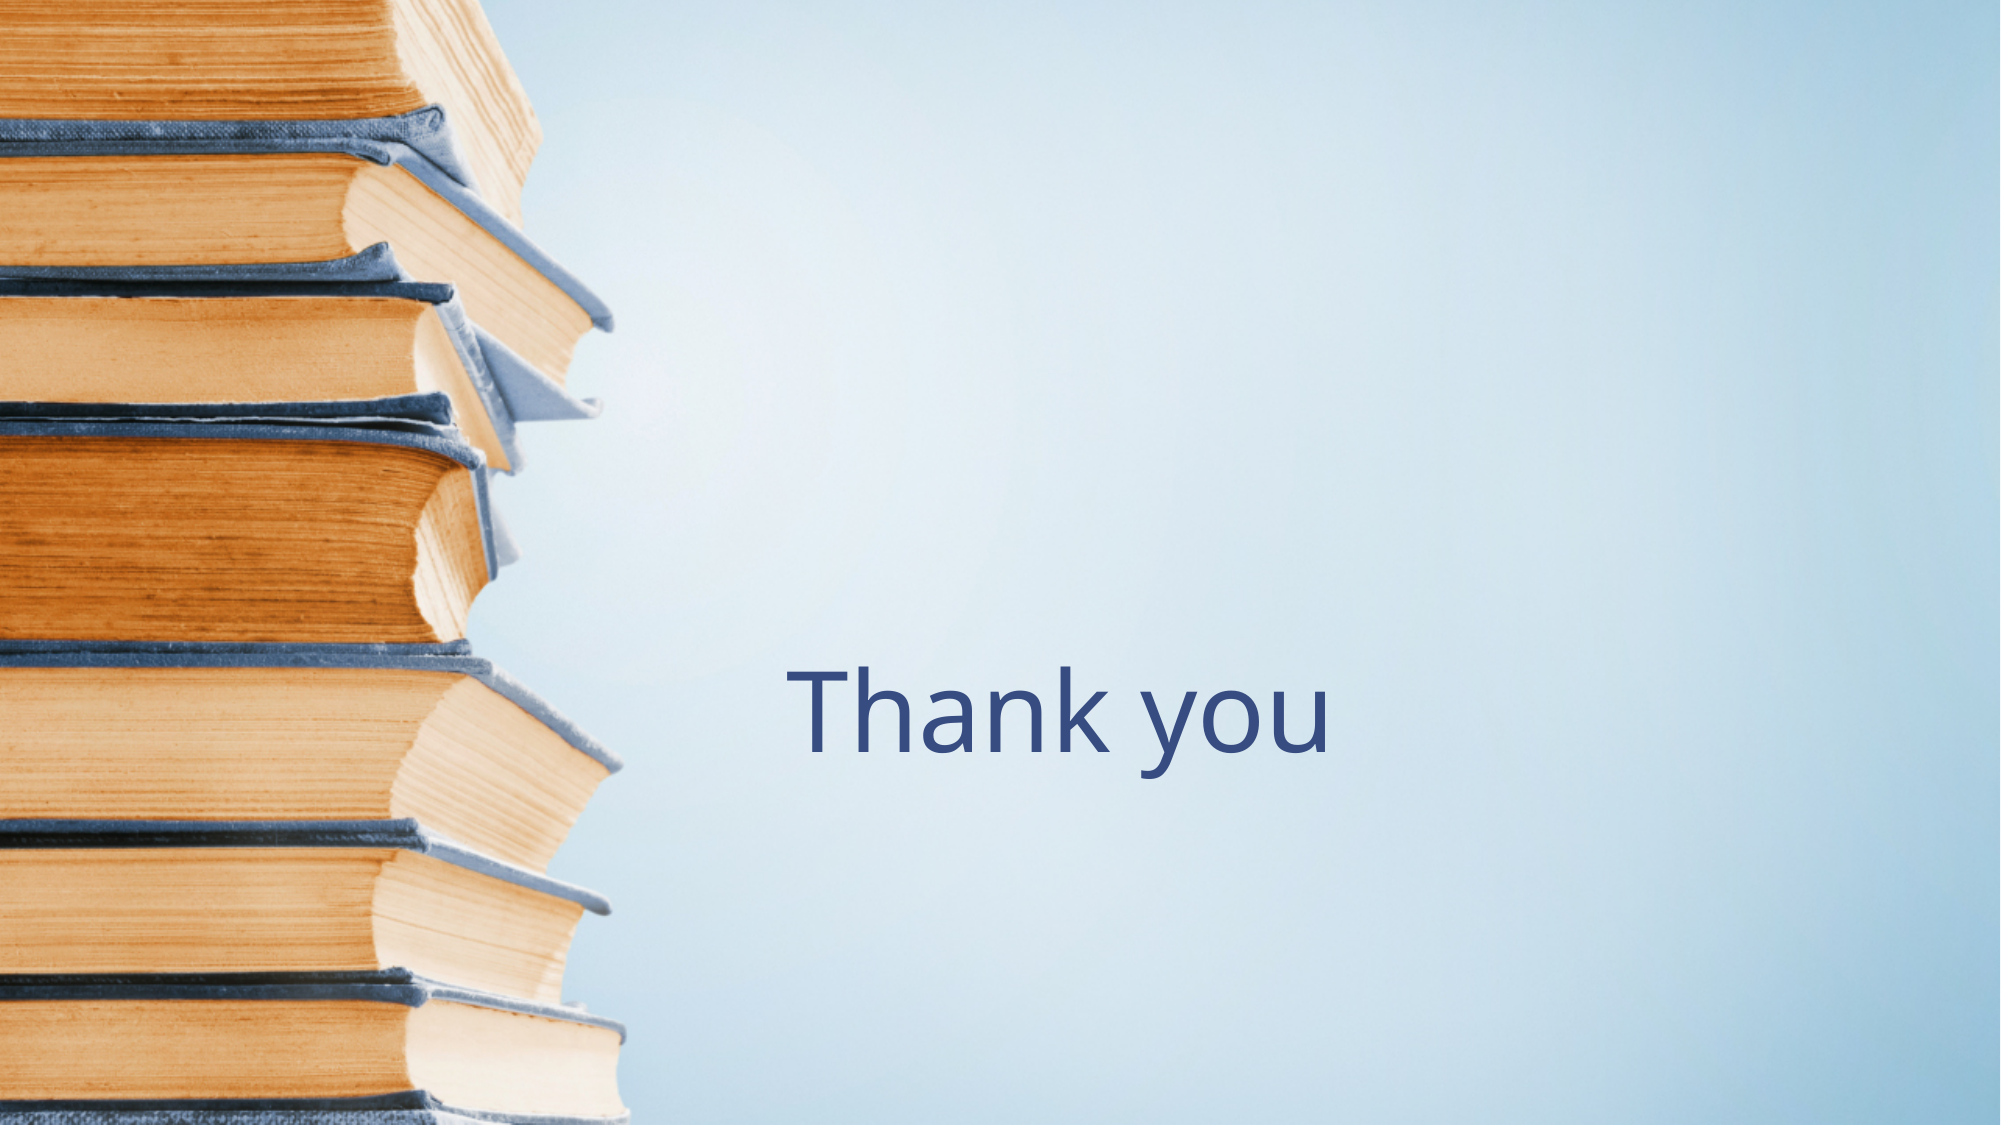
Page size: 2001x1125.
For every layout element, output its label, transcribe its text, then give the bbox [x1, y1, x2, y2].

title Thank you [766, 245, 1917, 787]
picture [0, 0, 2001, 1125]
